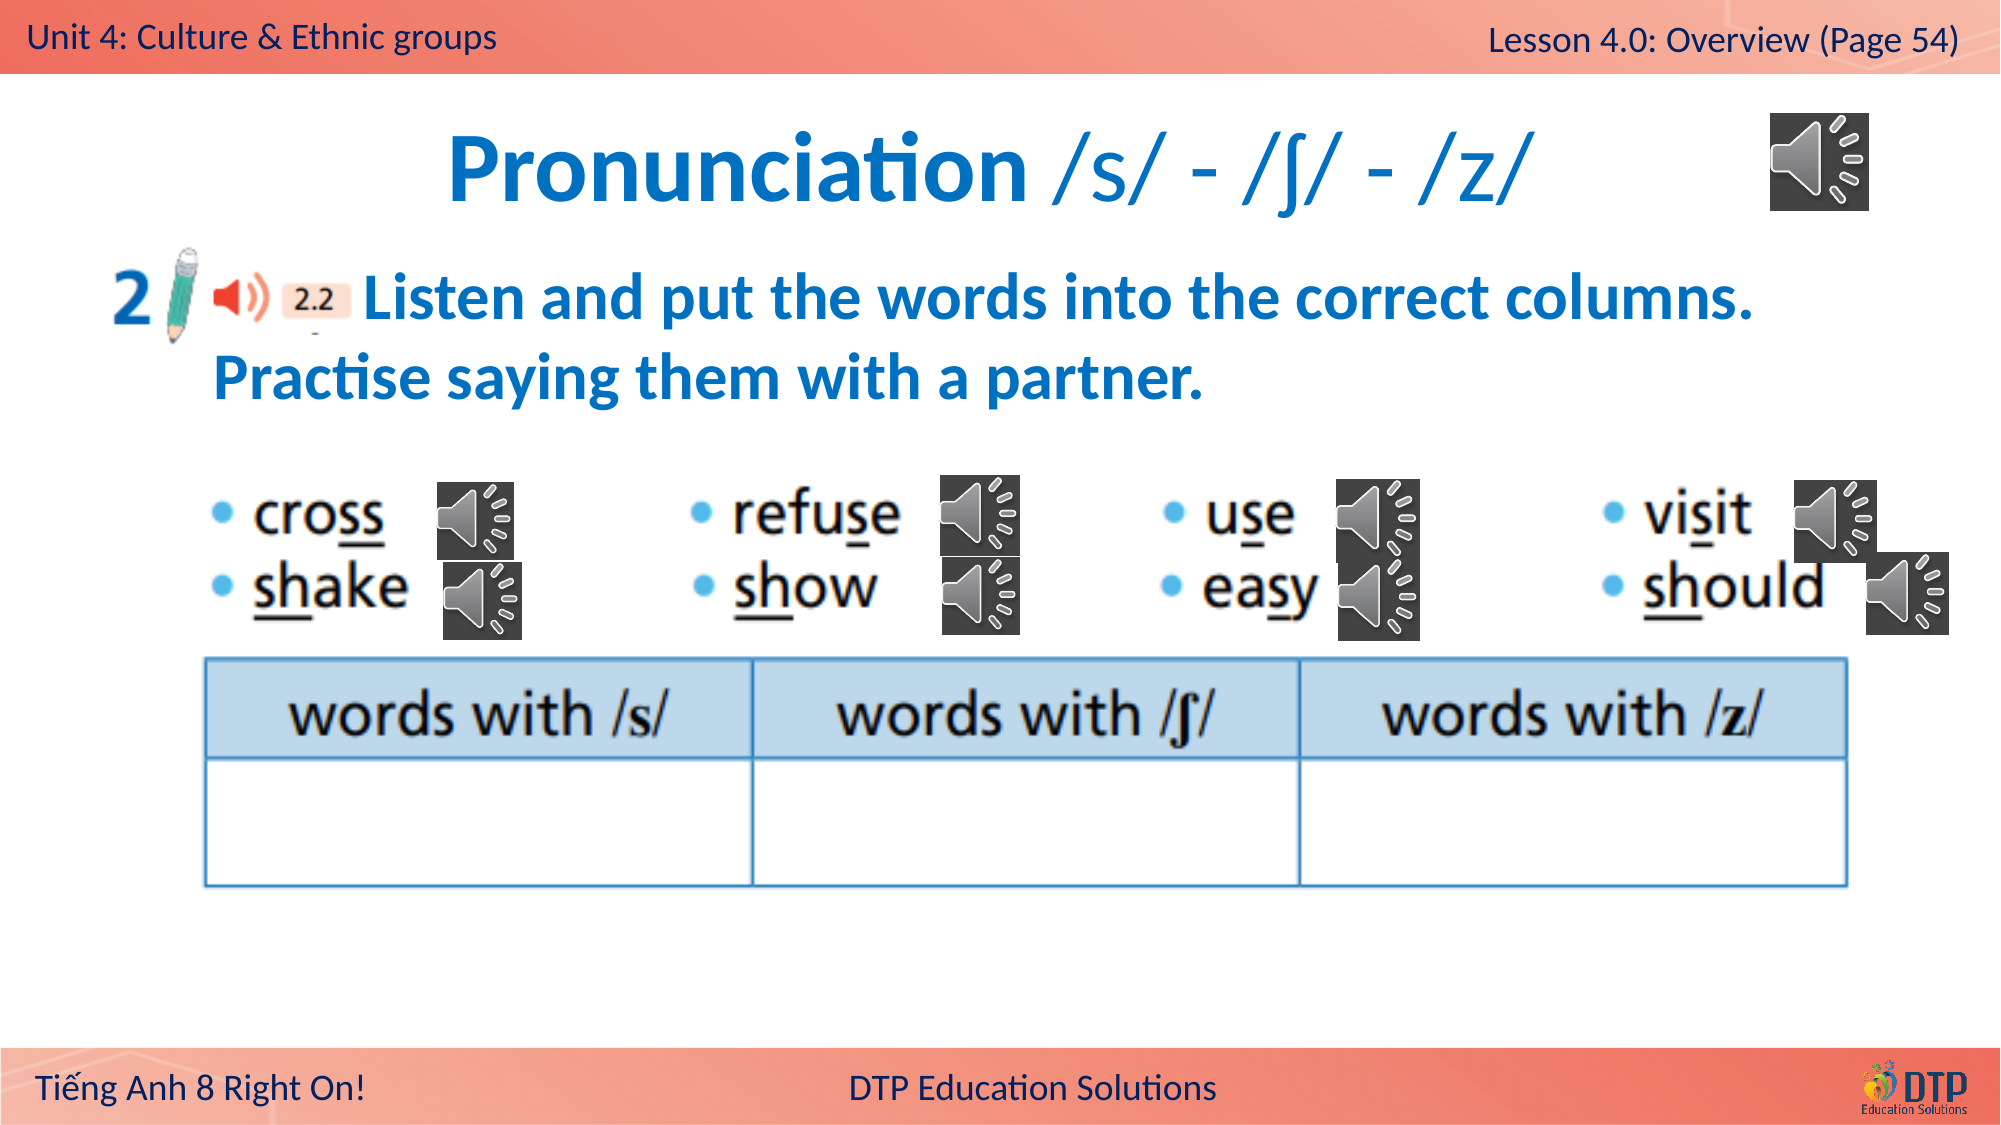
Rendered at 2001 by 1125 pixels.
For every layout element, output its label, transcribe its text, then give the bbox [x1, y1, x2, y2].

picture [1769, 111, 1870, 212]
text_box Pronunciation /s/ - /ʃ/ - /z/ [334, 93, 1671, 229]
picture [2, 1048, 1999, 1124]
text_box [105, 238, 1908, 423]
picture [187, 469, 1950, 909]
picture [0, 0, 2000, 74]
